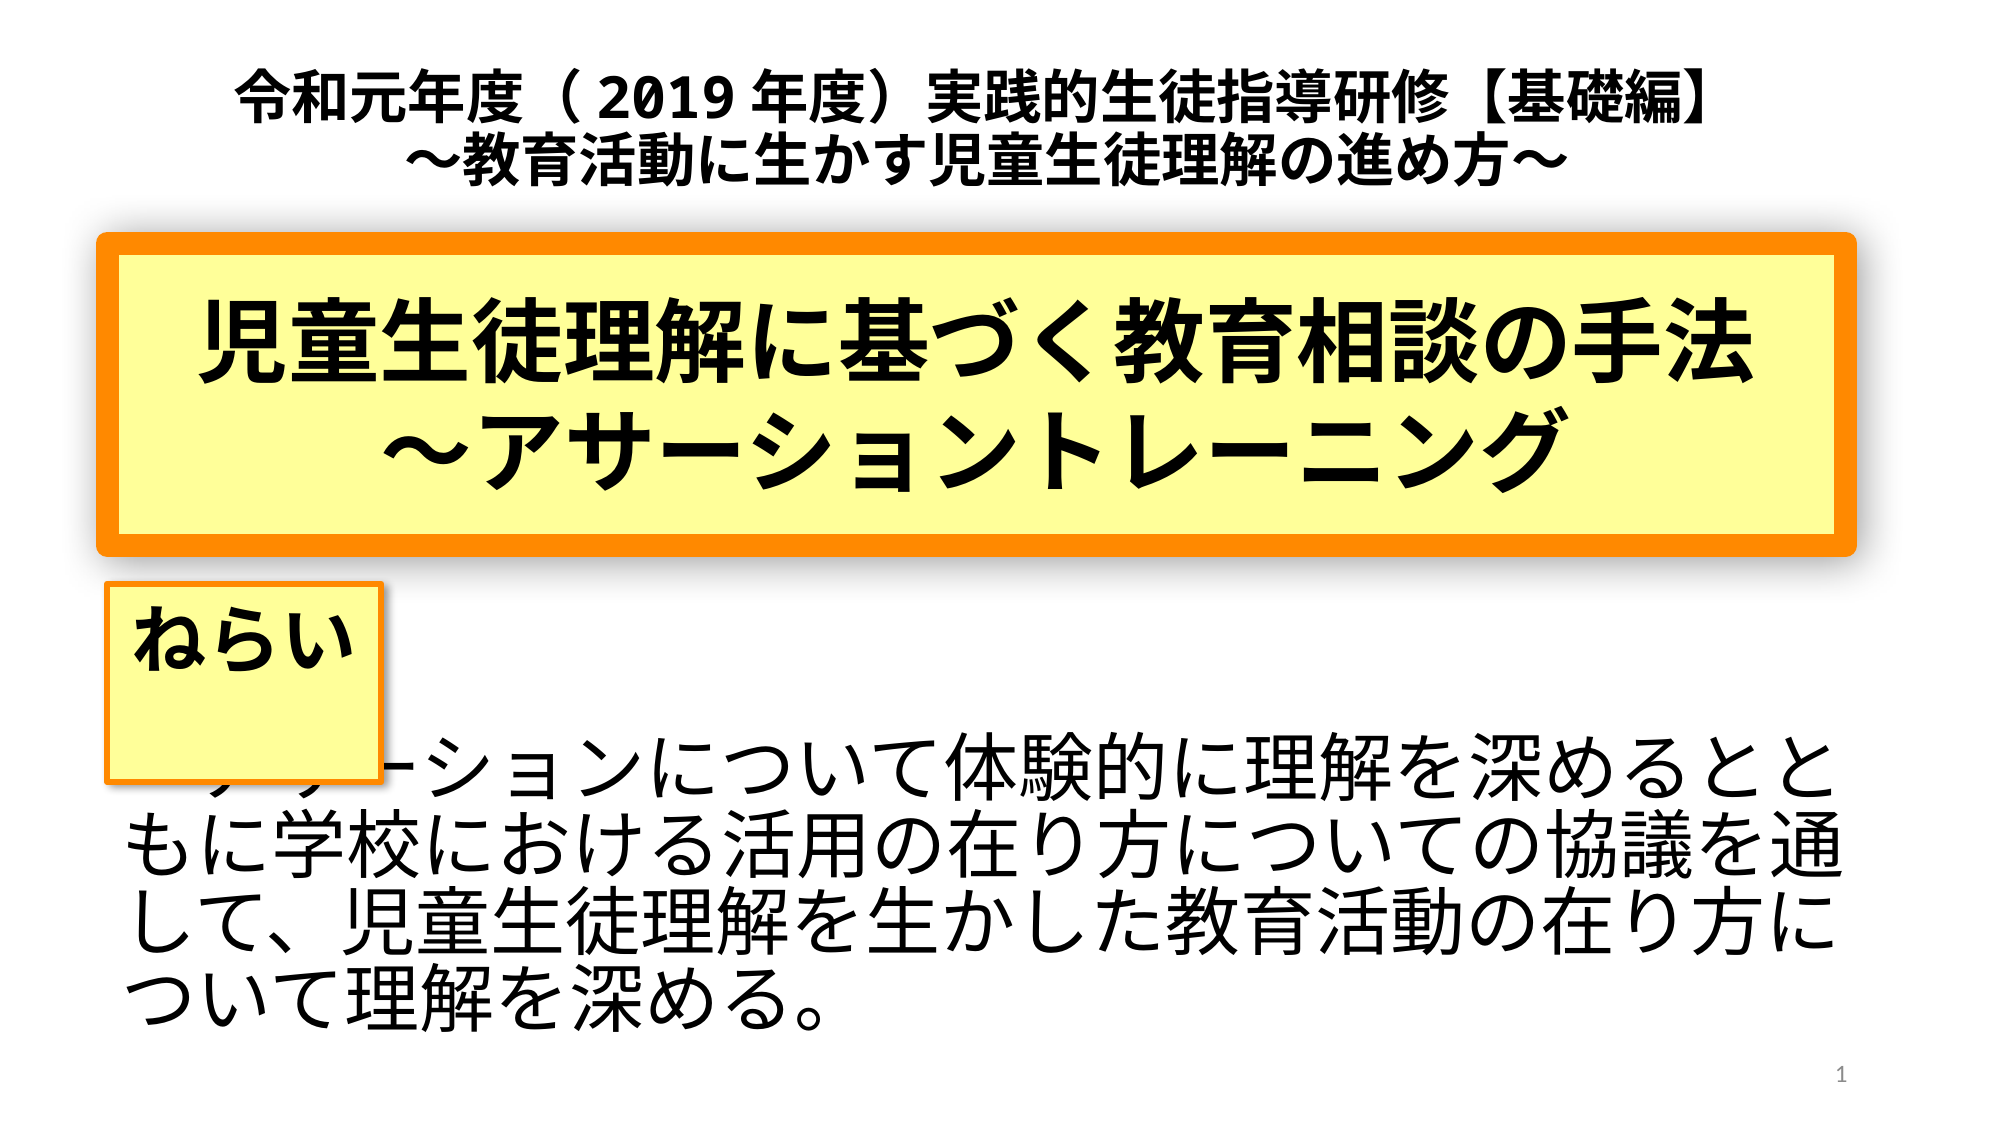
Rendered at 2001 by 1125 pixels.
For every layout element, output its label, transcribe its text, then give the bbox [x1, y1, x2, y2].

subtitle 令和元年度（2019年度）実践的生徒指導研修【基礎編】 ～教育活動に生かす児童生徒理解の進め方～ [187, 60, 1787, 244]
text_box ねらい [107, 583, 382, 782]
slide_number 1 [1412, 1042, 1863, 1103]
text_box アサーションについて体験的に理解を深めるとともに学校における活用の在り方についての協議を通して、児童生徒理解を生かした教育活動の在り方について理解を深める。 [107, 726, 1878, 1050]
title 児童生徒理解に基づく教育相談の手法 ～アサーショントレーニング [107, 243, 1846, 546]
